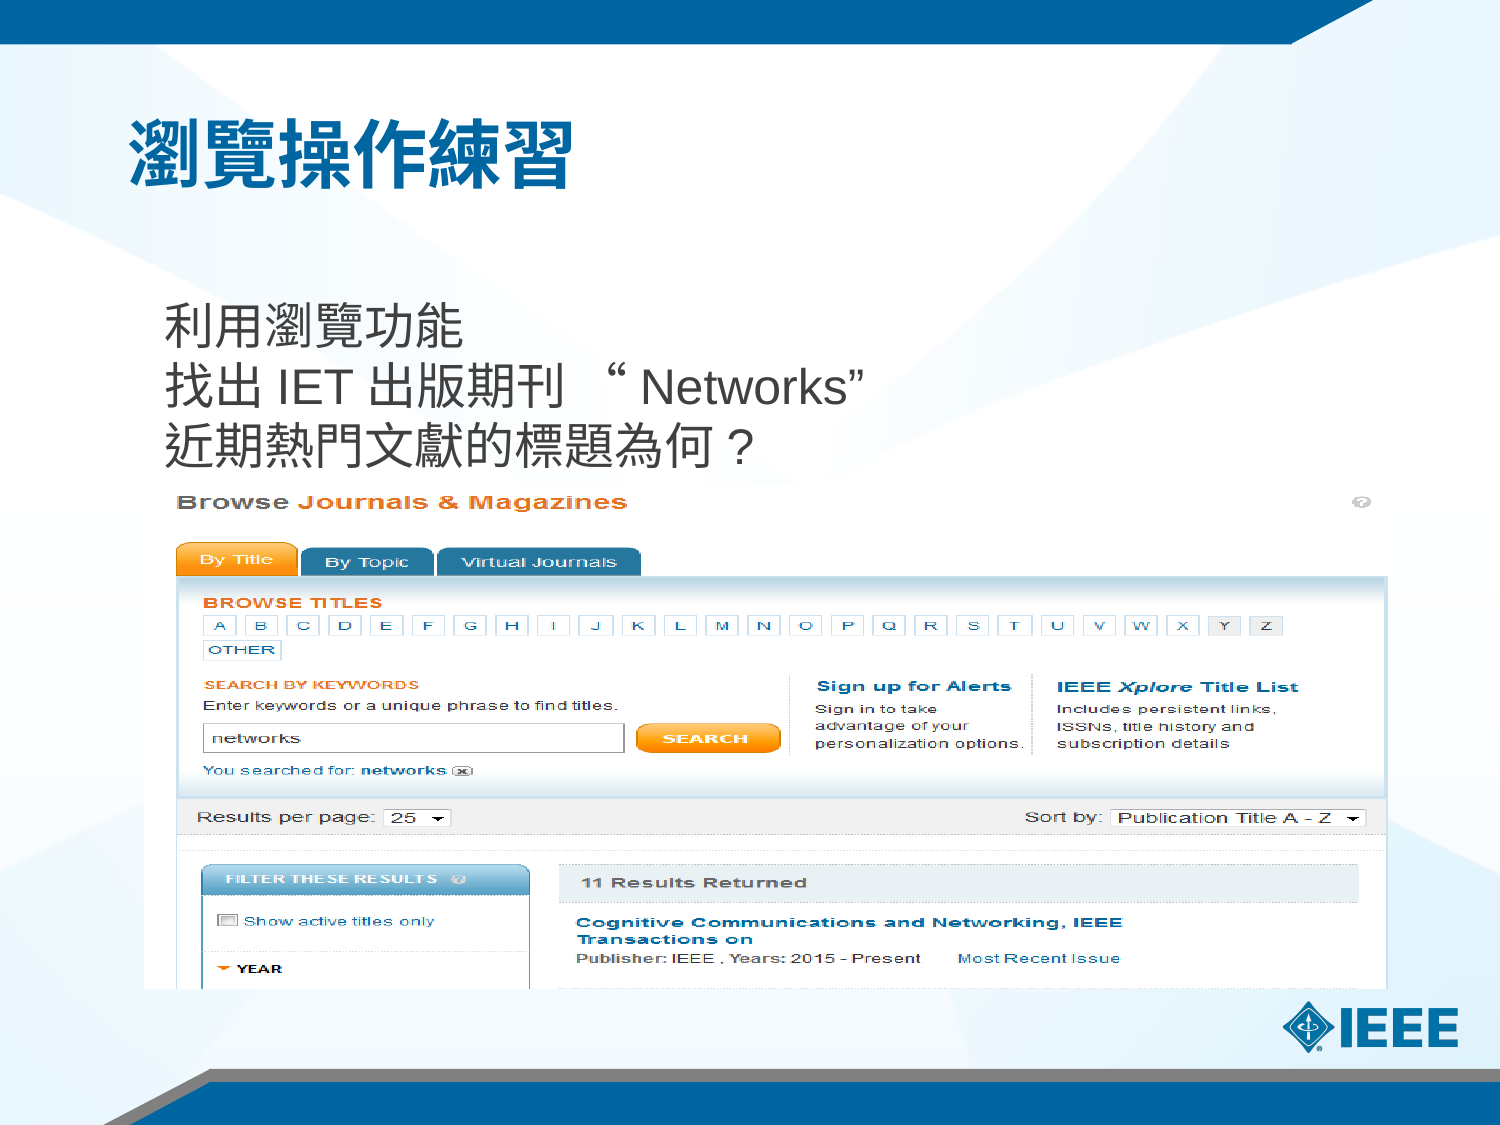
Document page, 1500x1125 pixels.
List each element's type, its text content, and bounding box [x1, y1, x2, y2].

title 瀏覽操作練習 [112, 99, 1388, 288]
text_box 利用瀏覽功能 找出IET出版期刊 “Networks” 近期熱門文獻的標題為何? [150, 287, 1015, 483]
picture [0, 0, 1500, 1125]
